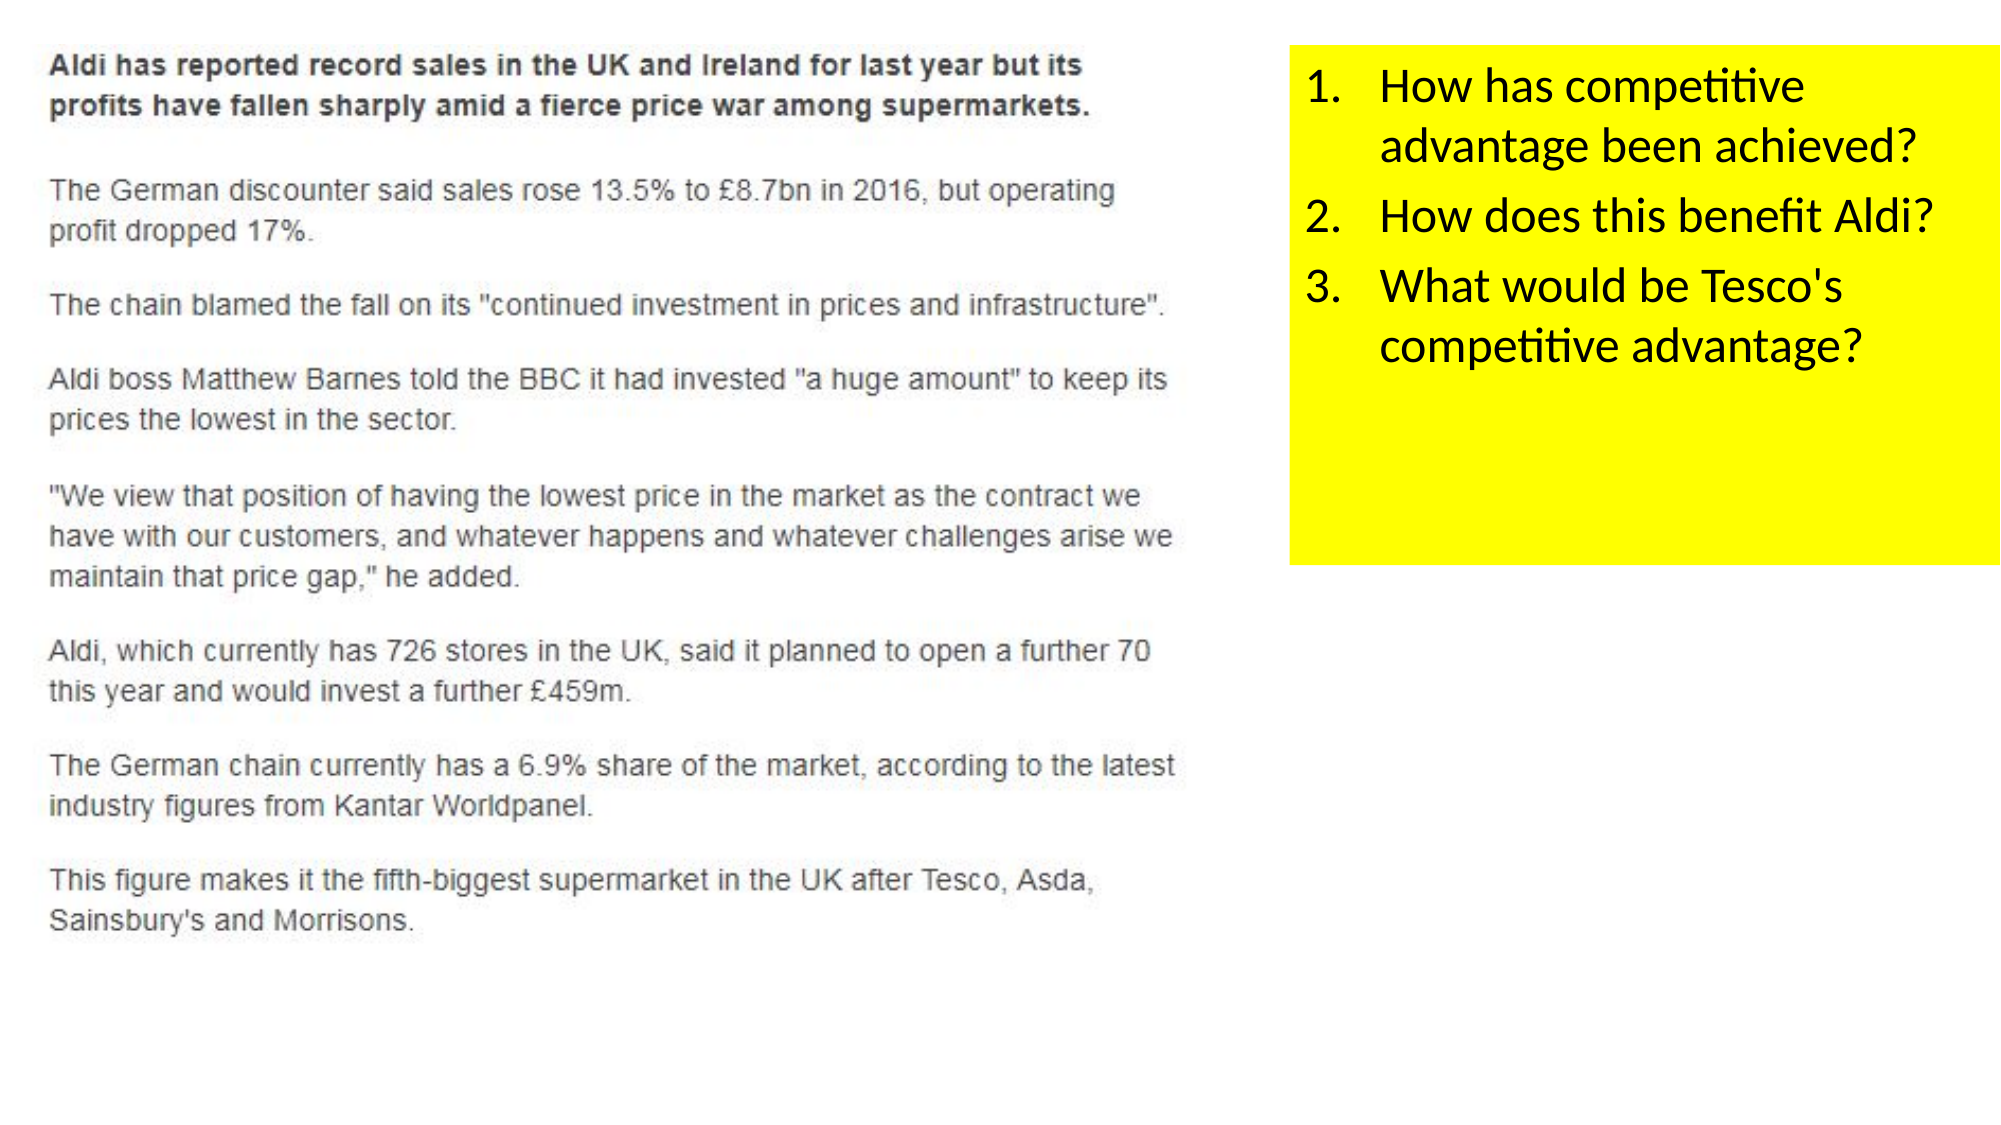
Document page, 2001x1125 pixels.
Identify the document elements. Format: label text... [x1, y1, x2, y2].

picture [0, 44, 1231, 948]
list How has competitive advantage been achieved? How does this benefit Aldi? What would be Tesco's competitive advantage? [1289, 45, 2000, 566]
